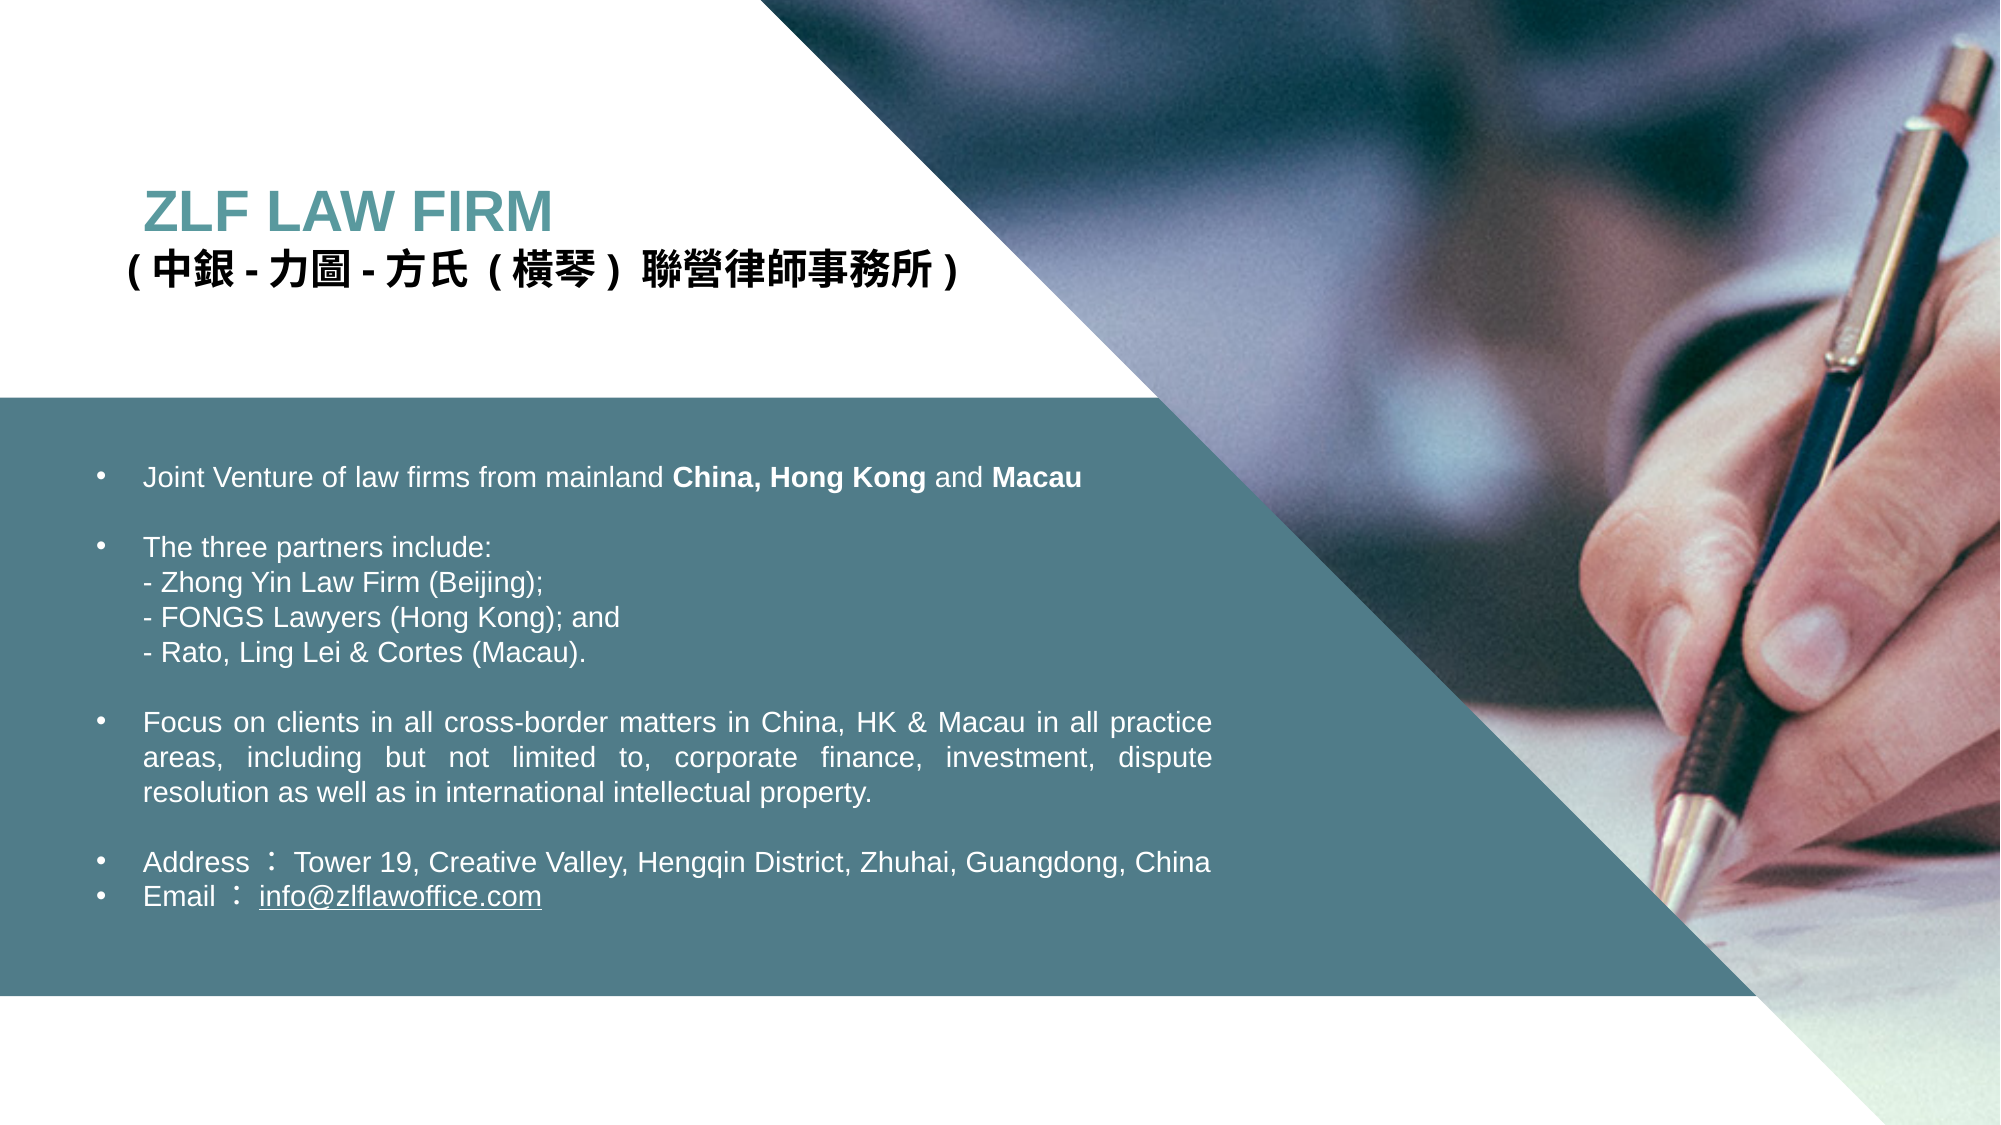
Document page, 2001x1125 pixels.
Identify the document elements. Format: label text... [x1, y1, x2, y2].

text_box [0, 397, 760, 997]
text_box ZLF LAW FIRM (中銀-力圖-方氏 (橫琴) 聯營律師事務所) [112, 118, 760, 348]
picture [760, 0, 2000, 1125]
